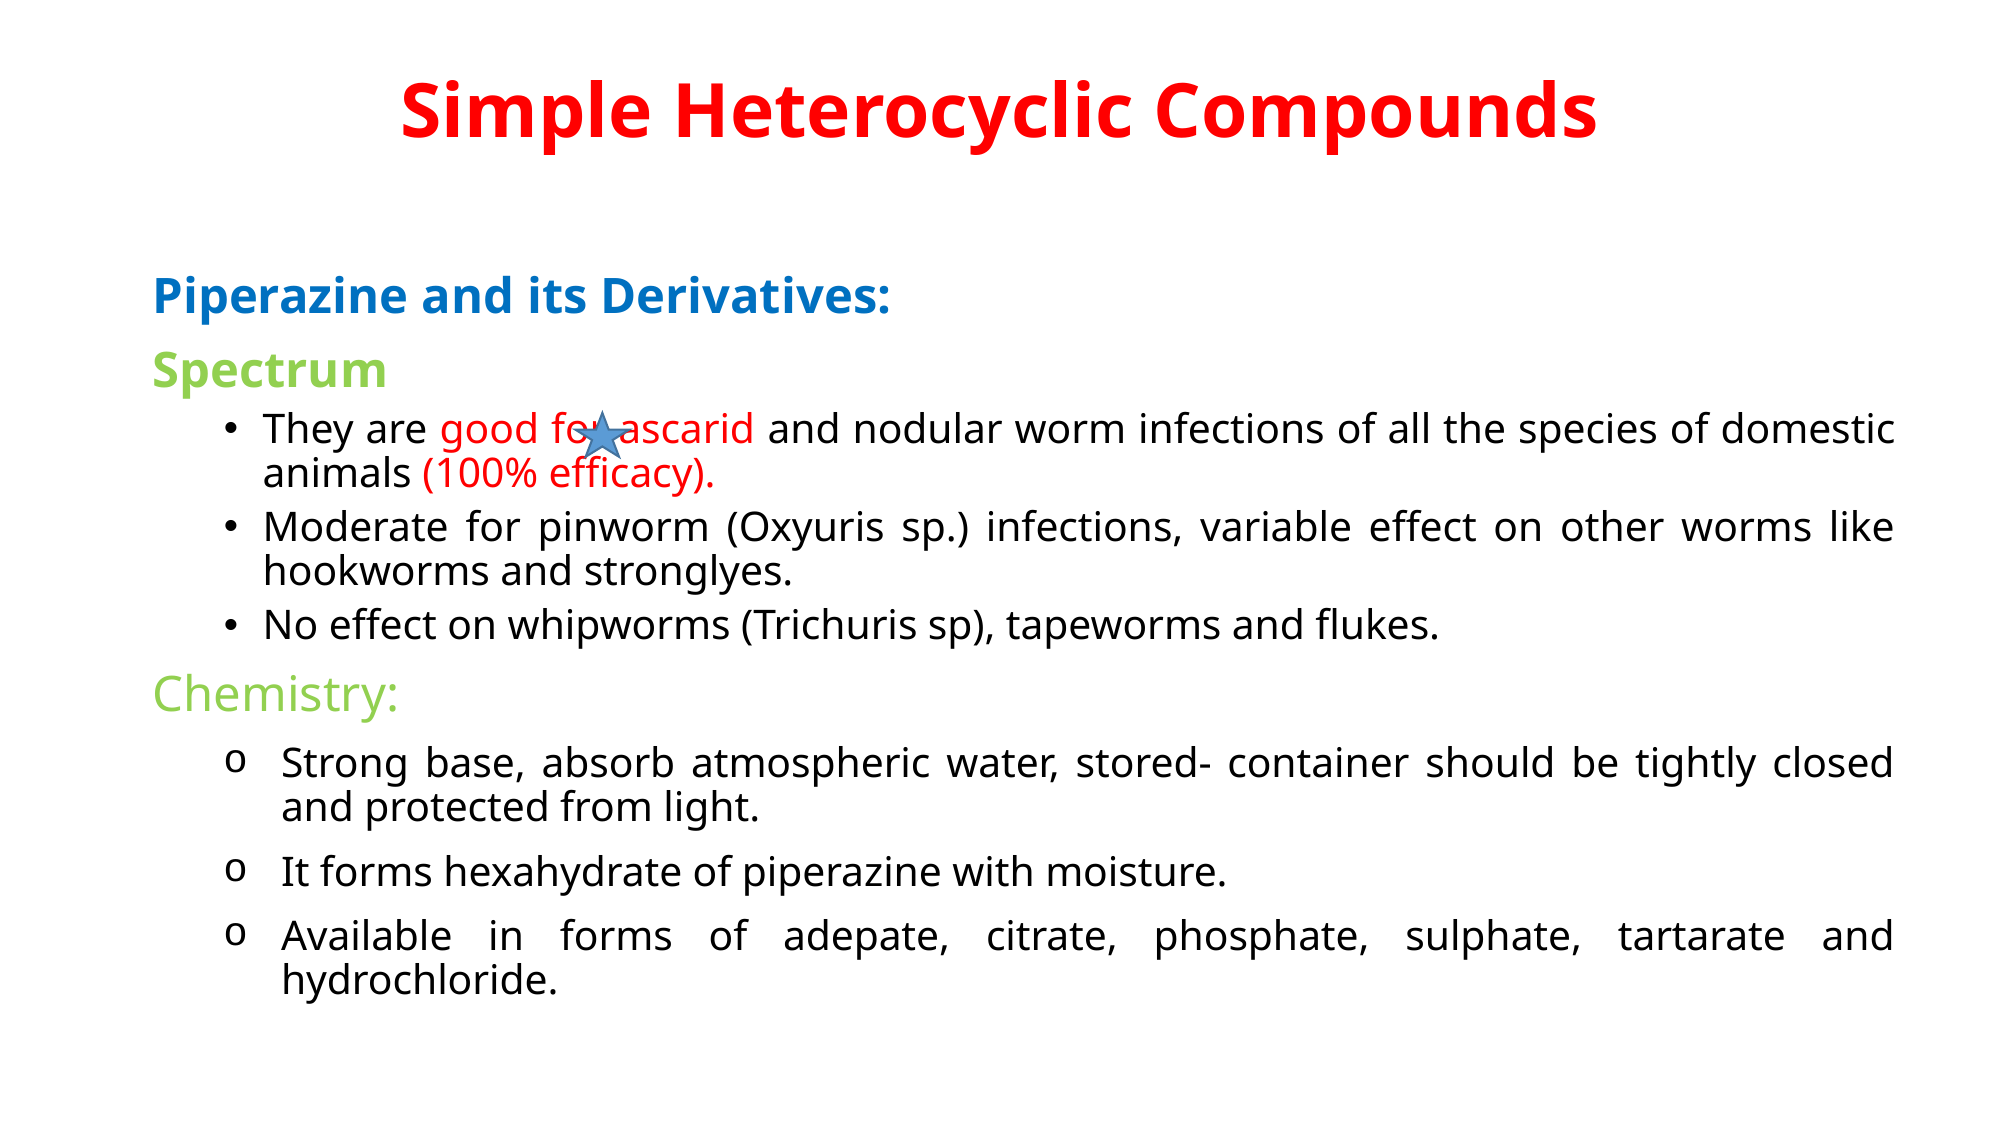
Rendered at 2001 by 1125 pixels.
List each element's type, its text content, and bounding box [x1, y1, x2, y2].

title Simple Heterocyclic Compounds [137, 59, 1863, 263]
text_box [571, 409, 633, 460]
list Piperazine and its Derivatives: Spectrum They are good for ascarid and nodular worm infections of all the species of domestic animals (100% efficacy). Moderate for pinworm (Oxyuris sp.) infections, variable effect on other worms like hookworms and stronglyes. No effect on whipworms (Trichuris sp), tapeworms and flukes. Chemistry: Strong base, absorb atmospheric water, stored- container should be tightly closed and protected from light. It forms hexahydrate of piperazine with moisture. Available in forms of adepate, citrate, phosphate, sulphate, tartarate and hydrochloride. [137, 263, 1913, 1014]
